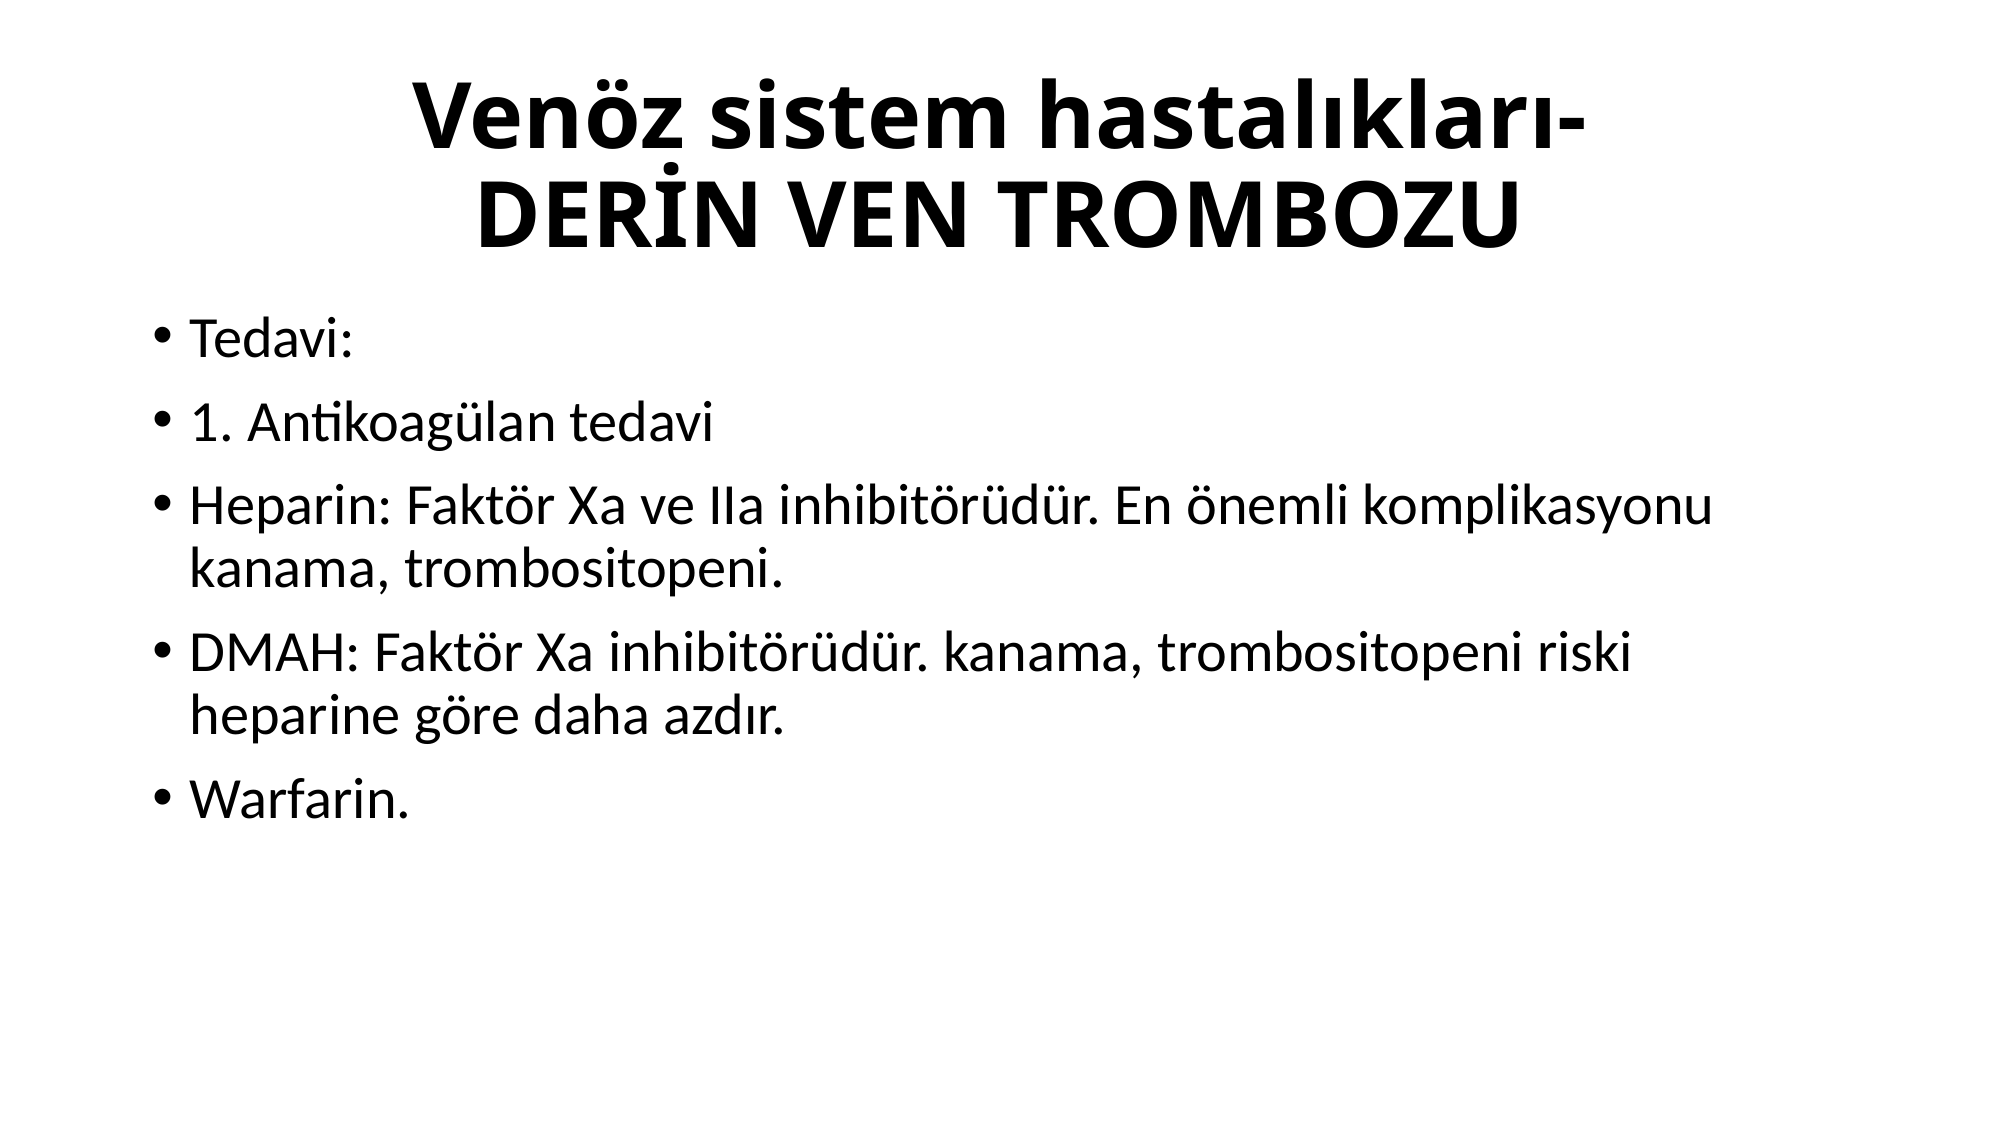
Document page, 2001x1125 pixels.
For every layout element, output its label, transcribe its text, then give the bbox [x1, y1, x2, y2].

list Tedavi: 1. Antikoagülan tedavi Heparin: Faktör Xa ve IIa inhibitörüdür. En önemli komplikasyonu kanama, trombositopeni. DMAH: Faktör Xa inhibitörüdür. kanama, trombositopeni riski heparine göre daha azdır. Warfarin. [137, 299, 1863, 1014]
title Venöz sistem hastalıkları- DERİN VEN TROMBOZU [137, 59, 1863, 278]
